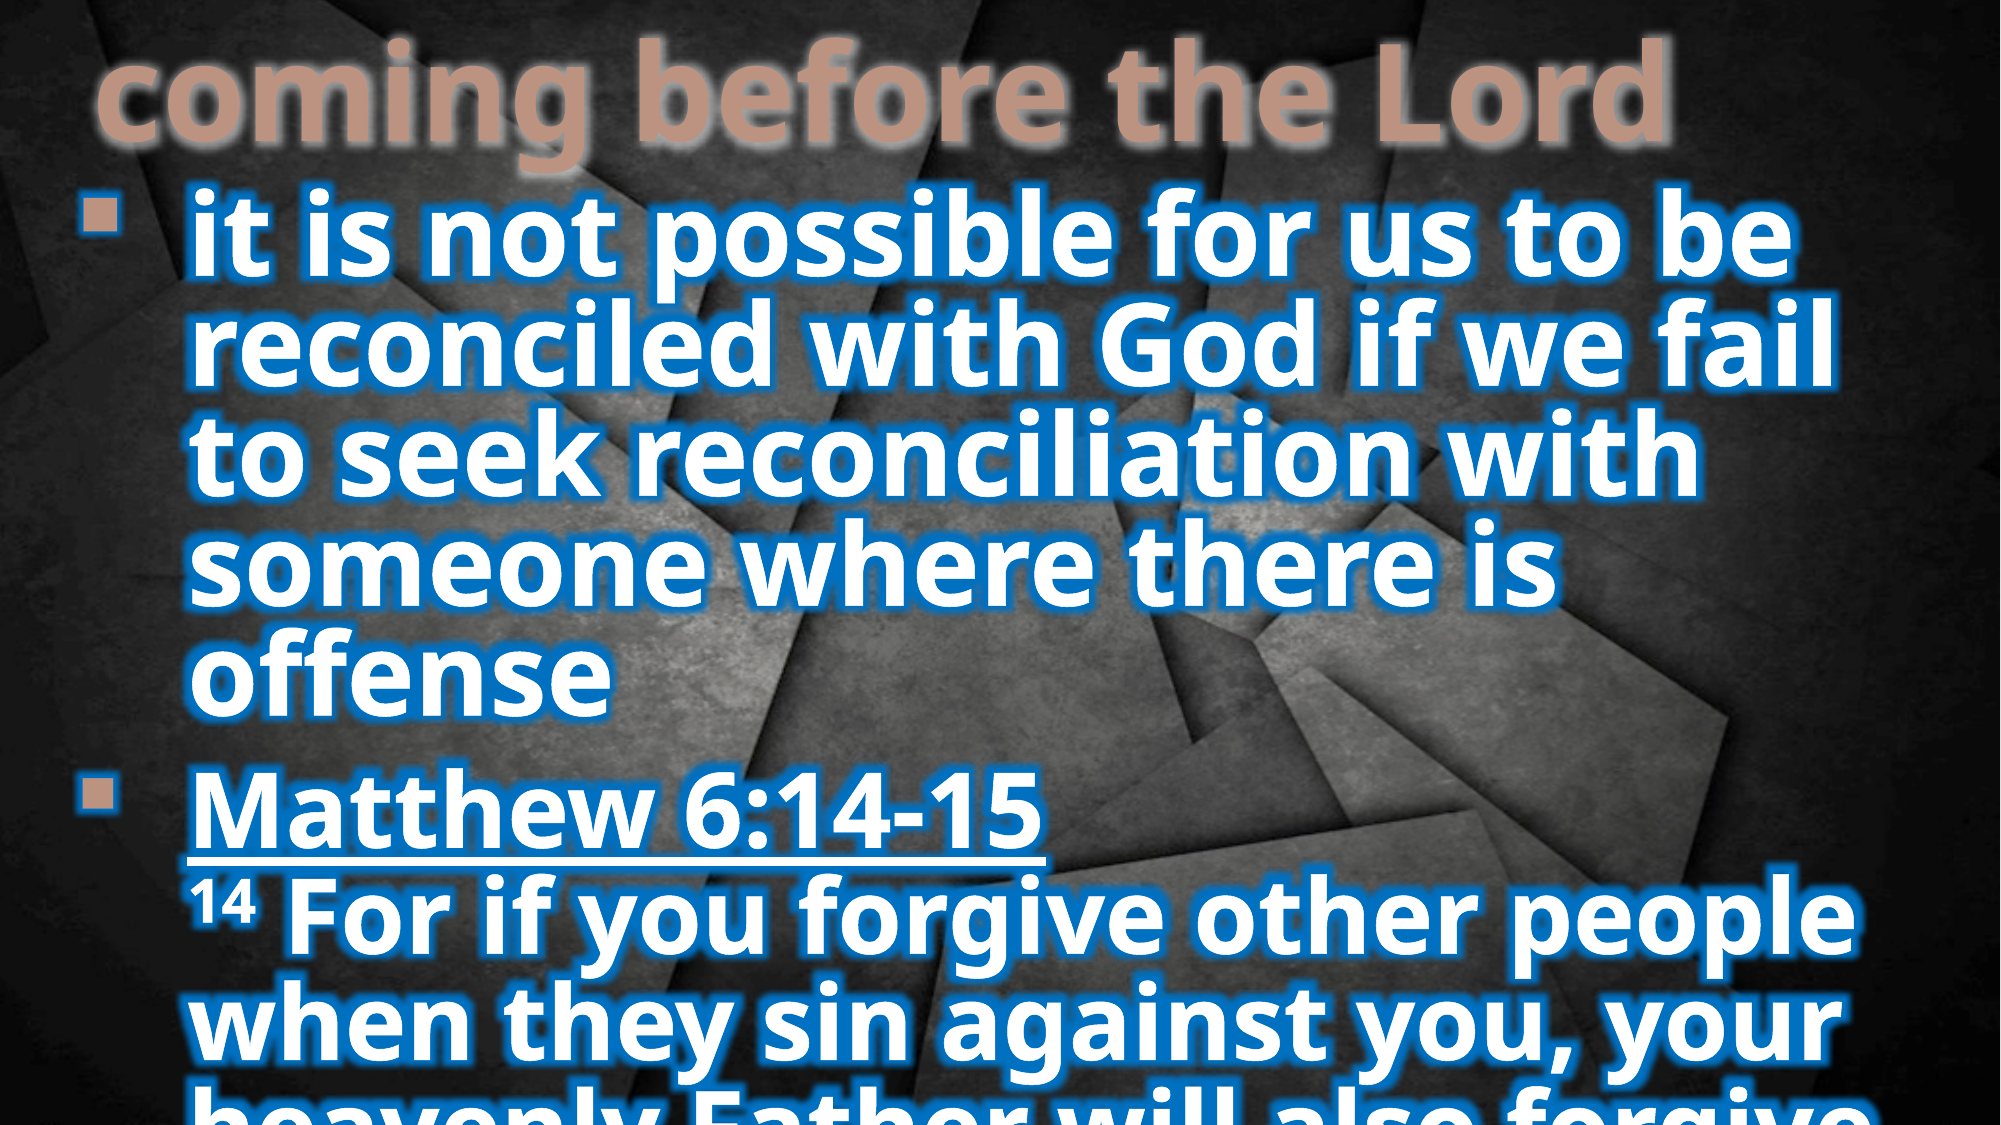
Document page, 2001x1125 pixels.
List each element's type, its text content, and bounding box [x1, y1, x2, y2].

picture [0, 0, 2001, 1125]
text_box coming before the Lord [75, 33, 1937, 176]
text_box it is not possible for us to be reconciled with God if we fail to seek reconciliation with someone where there is offense Matthew 6:14-15 14 For if you forgive other people when they sin against you, your heavenly Father will also forgive you. 15 But if you do not forgive others their sins, your Father will not forgive your sins. [57, 179, 1969, 1004]
